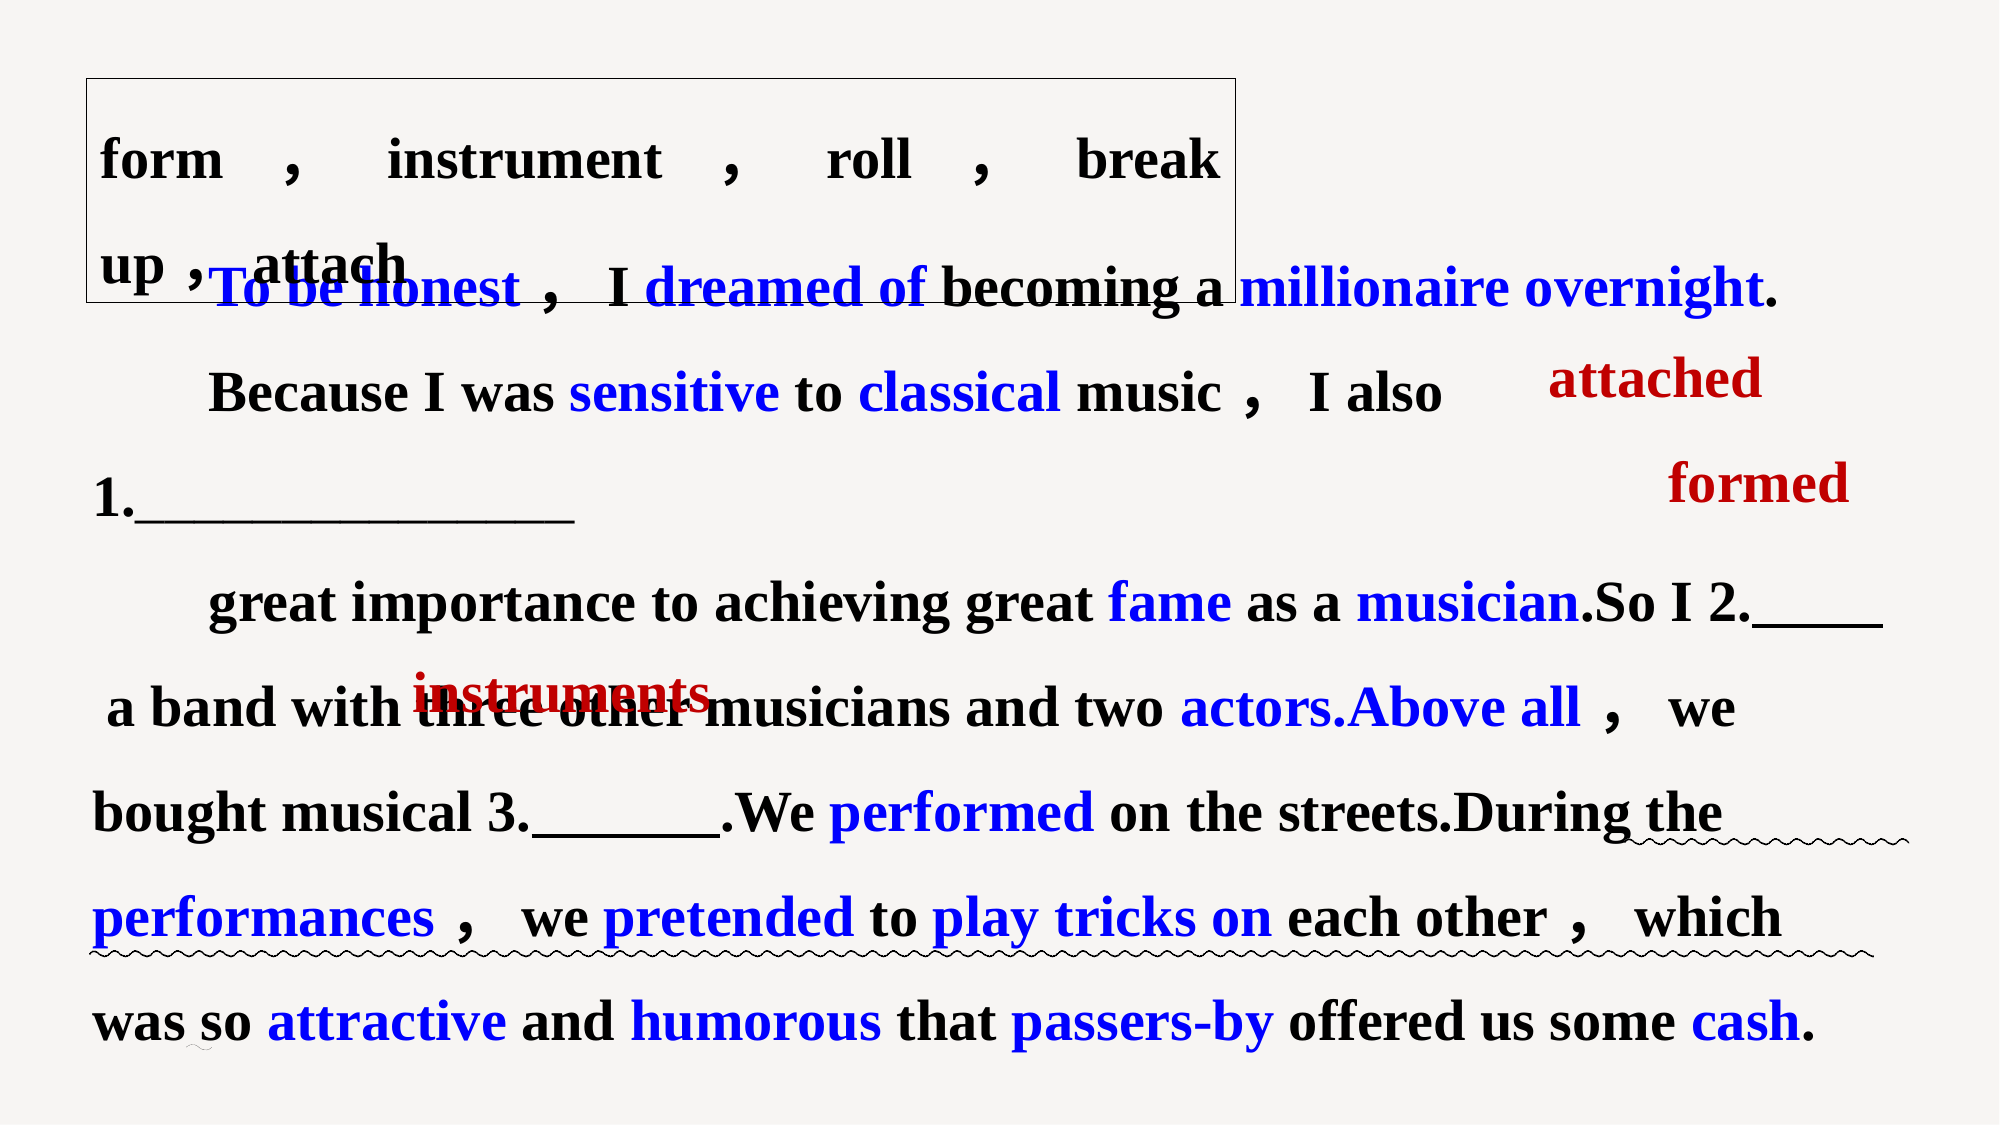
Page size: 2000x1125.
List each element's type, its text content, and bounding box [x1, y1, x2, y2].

picture [86, 939, 1874, 965]
text_box attached [1534, 332, 1793, 417]
text_box instruments [398, 646, 727, 732]
text_box form，instrument，roll，break up，attach [86, 78, 1236, 303]
text_box formed [1653, 437, 1865, 522]
text_box To be honest，I dreamed of becoming a millionaire overnight. Because I was sensitive to classical music，I also 1._______________ great importance to achieving great fame as a musician.So I 2. a band with three other musicians and two actors.Above all，we bought musical 3. .We performed on the streets.During the performances，we pretended to play tricks on each other，which was so attractive and humorous that passers-by offered us some cash. [72, 203, 1908, 1063]
picture [1621, 827, 1910, 858]
